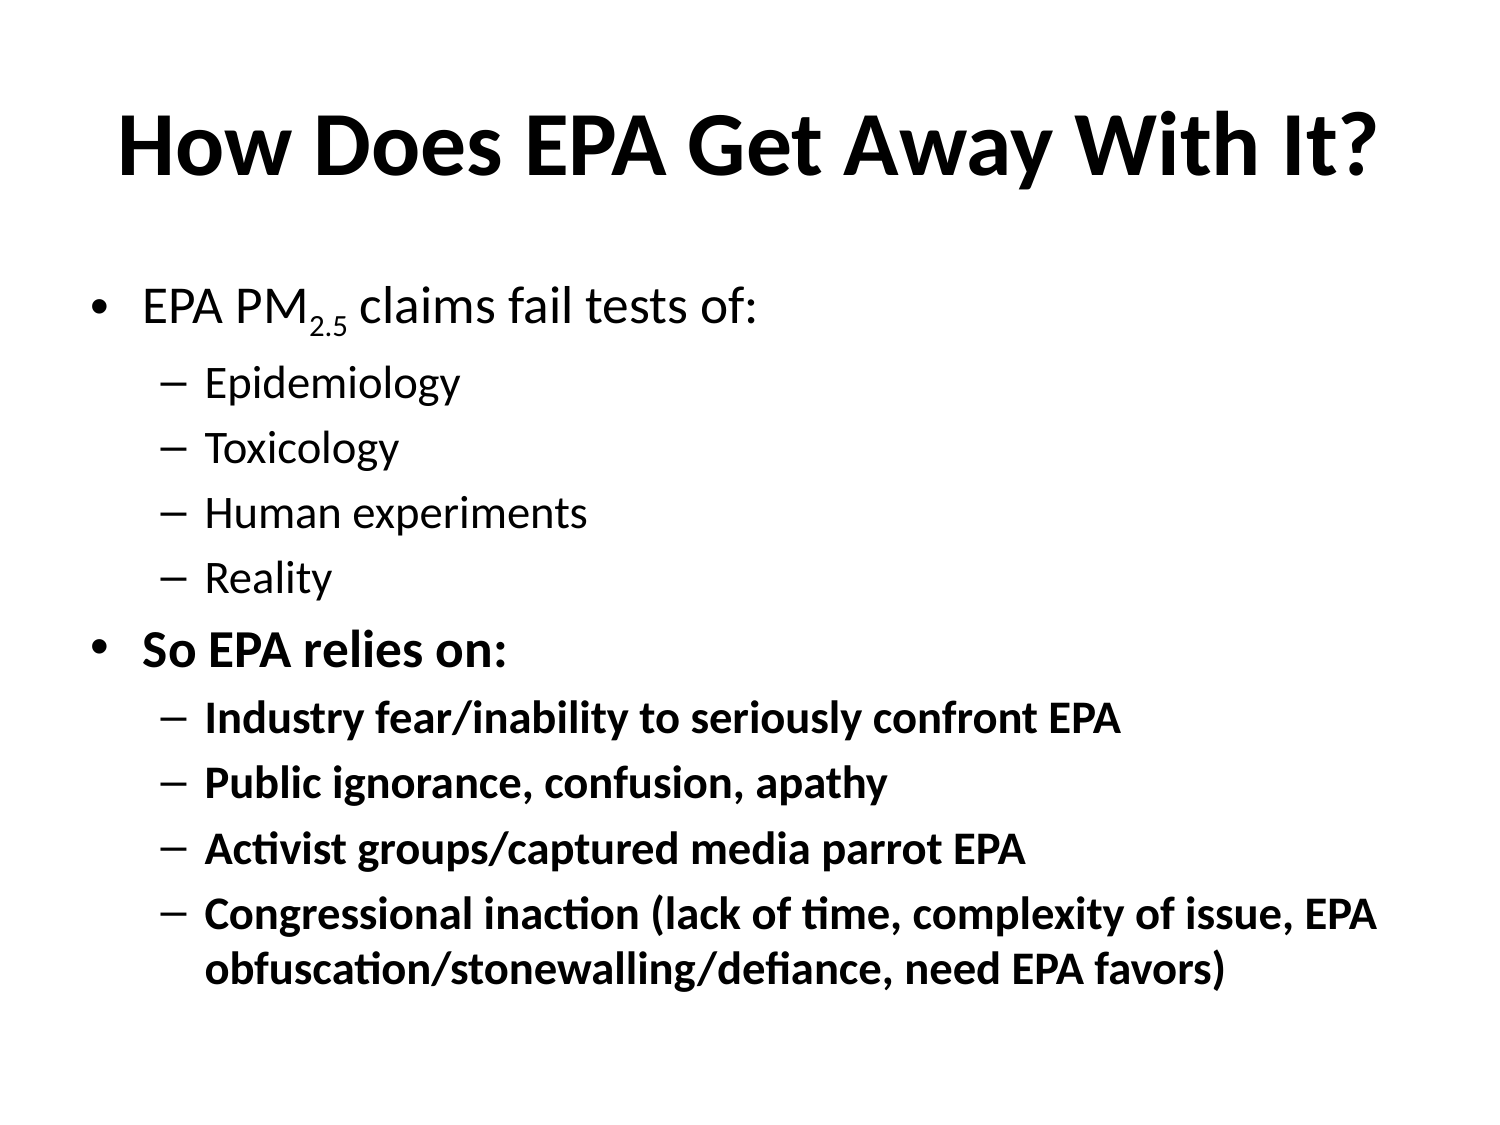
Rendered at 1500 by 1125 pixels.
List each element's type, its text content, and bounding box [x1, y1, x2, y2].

title How Does EPA Get Away With It? [75, 45, 1425, 233]
list EPA PM2.5 claims fail tests of: Epidemiology Toxicology Human experiments Reality So EPA relies on: Industry fear/inability to seriously confront EPA Public ignorance, confusion, apathy Activist groups/captured media parrot EPA Congressional inaction (lack of time, complexity of issue, EPA obfuscation/stonewalling/defiance, need EPA favors) [75, 262, 1425, 1005]
